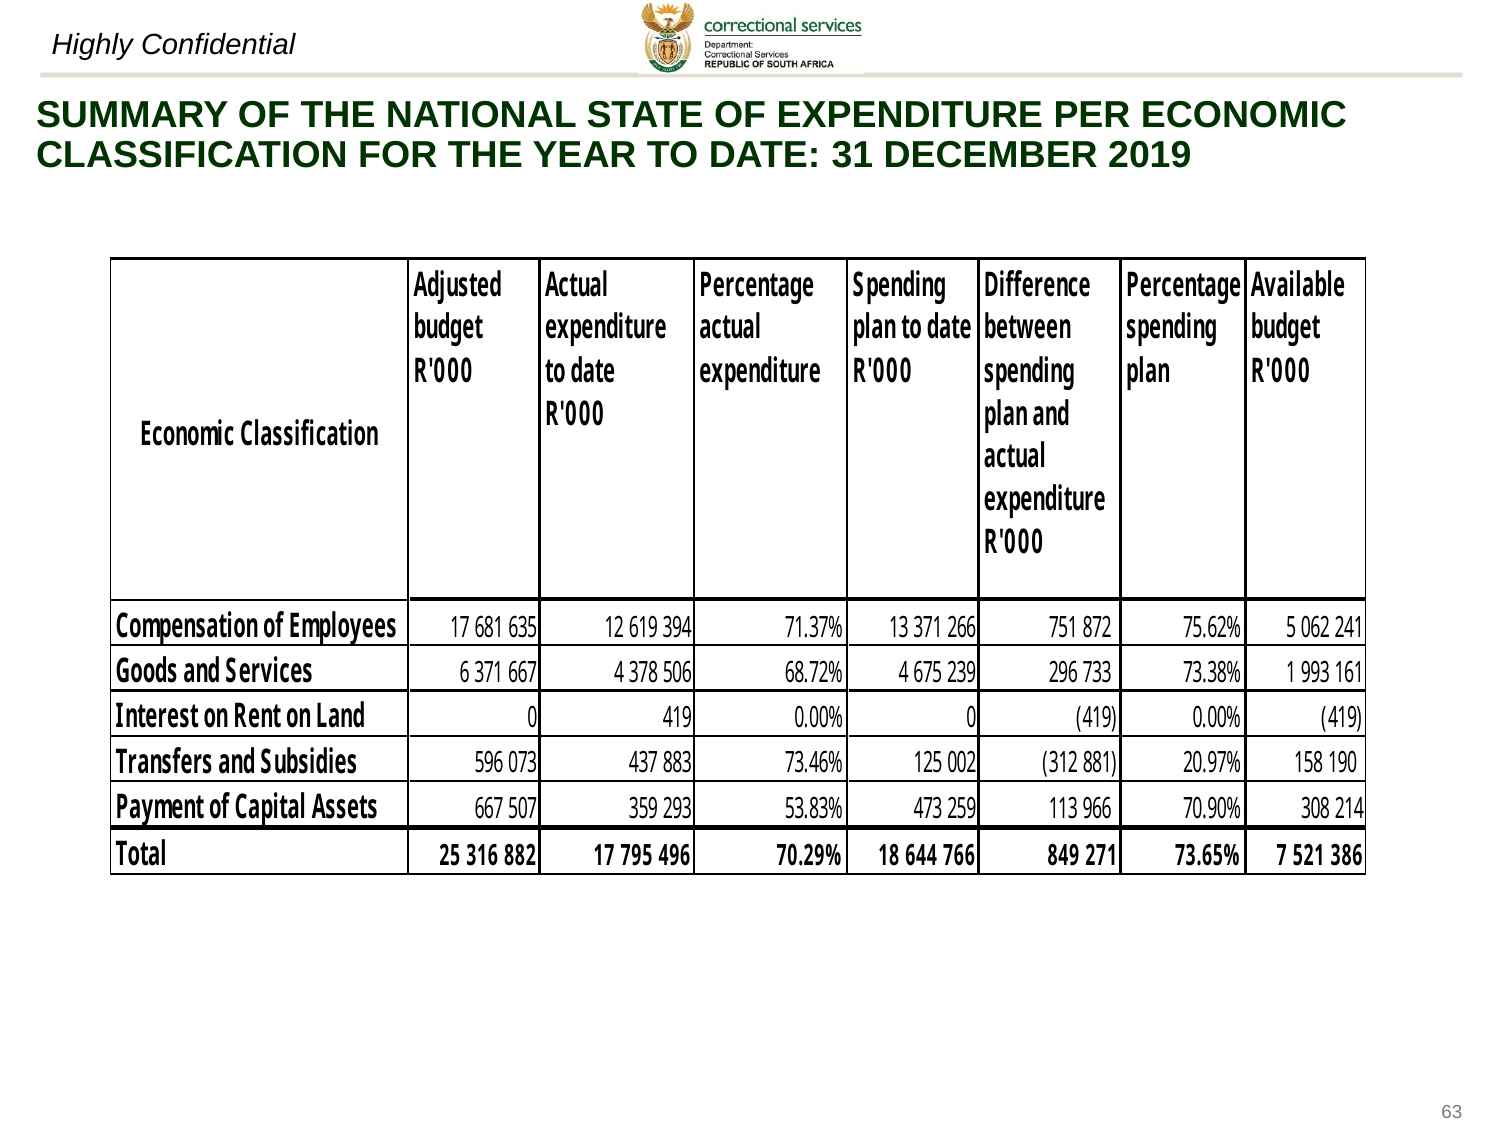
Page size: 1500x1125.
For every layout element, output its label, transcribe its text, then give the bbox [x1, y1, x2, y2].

text_box SUMMARY OF THE NATIONAL STATE OF EXPENDITURE PER ECONOMIC CLASSIFICATION FOR THE YEAR TO DATE: 31 DECEMBER 2019 [35, 94, 1453, 176]
text_box [0, 68, 1483, 115]
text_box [109, 257, 1368, 878]
picture [639, 0, 864, 68]
